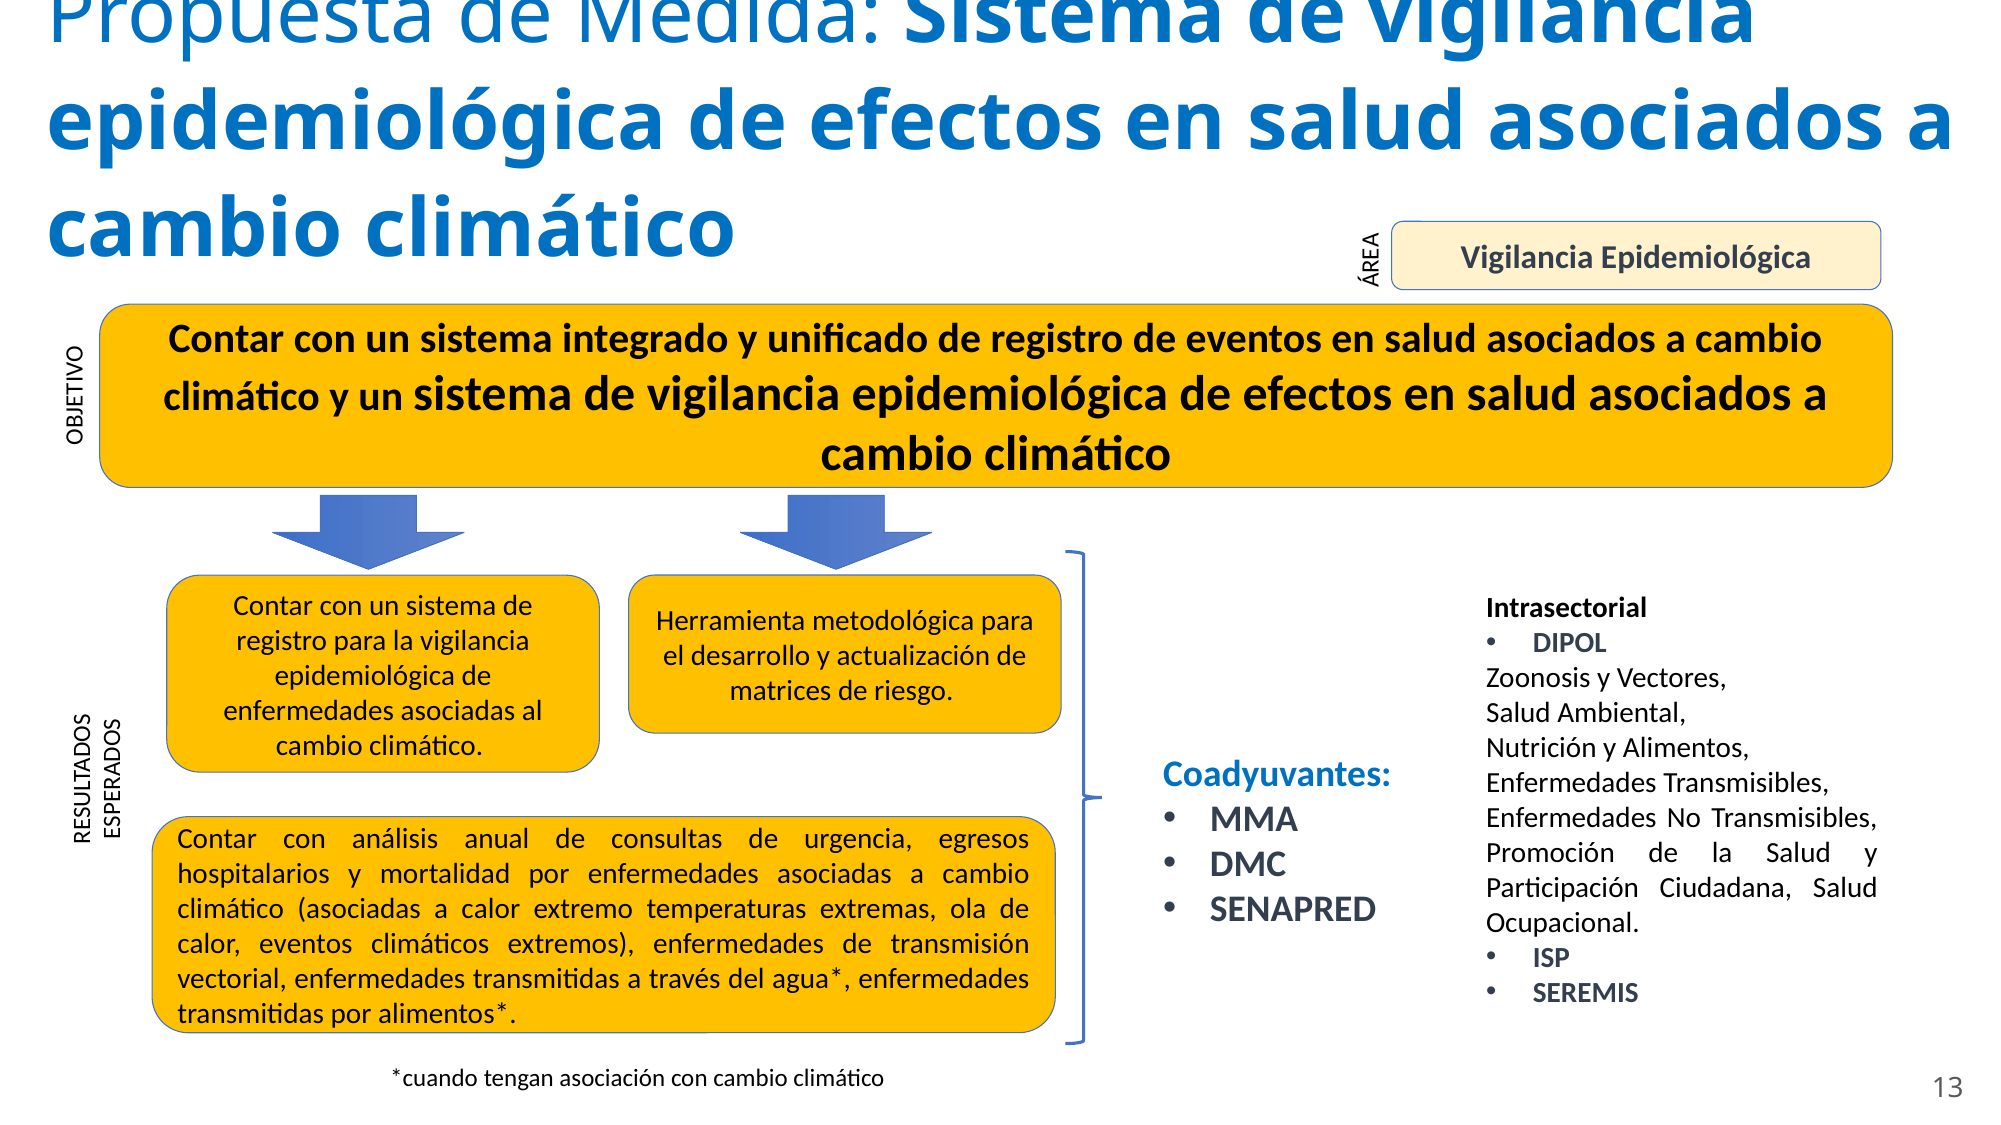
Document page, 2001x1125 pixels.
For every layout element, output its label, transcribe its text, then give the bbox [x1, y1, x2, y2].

text_box *cuando tengan asociación con cambio climático [375, 1054, 1073, 1100]
text_box Contar con un sistema integrado y unificado de registro de eventos en salud asociados a cambio climático y un sistema de vigilancia epidemiológica de efectos en salud asociados a cambio climático [99, 303, 1894, 488]
text_box [740, 494, 933, 570]
text_box Contar con análisis anual de consultas de urgencia, egresos hospitalarios y mortalidad por enfermedades asociadas a cambio climático (asociadas a calor extremo temperaturas extremas, ola de calor, eventos climáticos extremos), enfermedades de transmisión vectorial, enfermedades transmitidas a través del agua*, enfermedades transmitidas por alimentos*. [151, 816, 1056, 1034]
text_box ÁREA [1346, 218, 1391, 316]
text_box OBJETIVO [50, 331, 95, 461]
text_box [272, 494, 465, 570]
text_box Herramienta metodológica para el desarrollo y actualización de matrices de riesgo. [628, 574, 1062, 734]
text_box Intrasectorial DIPOL Zoonosis y Vectores, Salud Ambiental, Nutrición y Alimentos, Enfermedades Transmisibles, Enfermedades No Transmisibles, Promoción de la Salud y Participación Ciudadana, Salud Ocupacional. ISP SEREMIS [1471, 581, 1893, 1016]
text_box RESULTADOS ESPERADOS [57, 575, 133, 984]
text_box Coadyuvantes: MMA DMC SENAPRED [1148, 665, 1471, 1012]
text_box Contar con un sistema de registro para la vigilancia epidemiológica de enfermedades asociadas al cambio climático. [166, 574, 600, 773]
text_box Vigilancia Epidemiológica [1391, 220, 1882, 291]
text_box Propuesta de Medida: Sistema de vigilancia epidemiológica de efectos en salud asociados a cambio climático [31, 0, 2000, 265]
text_box [1065, 550, 1102, 1045]
